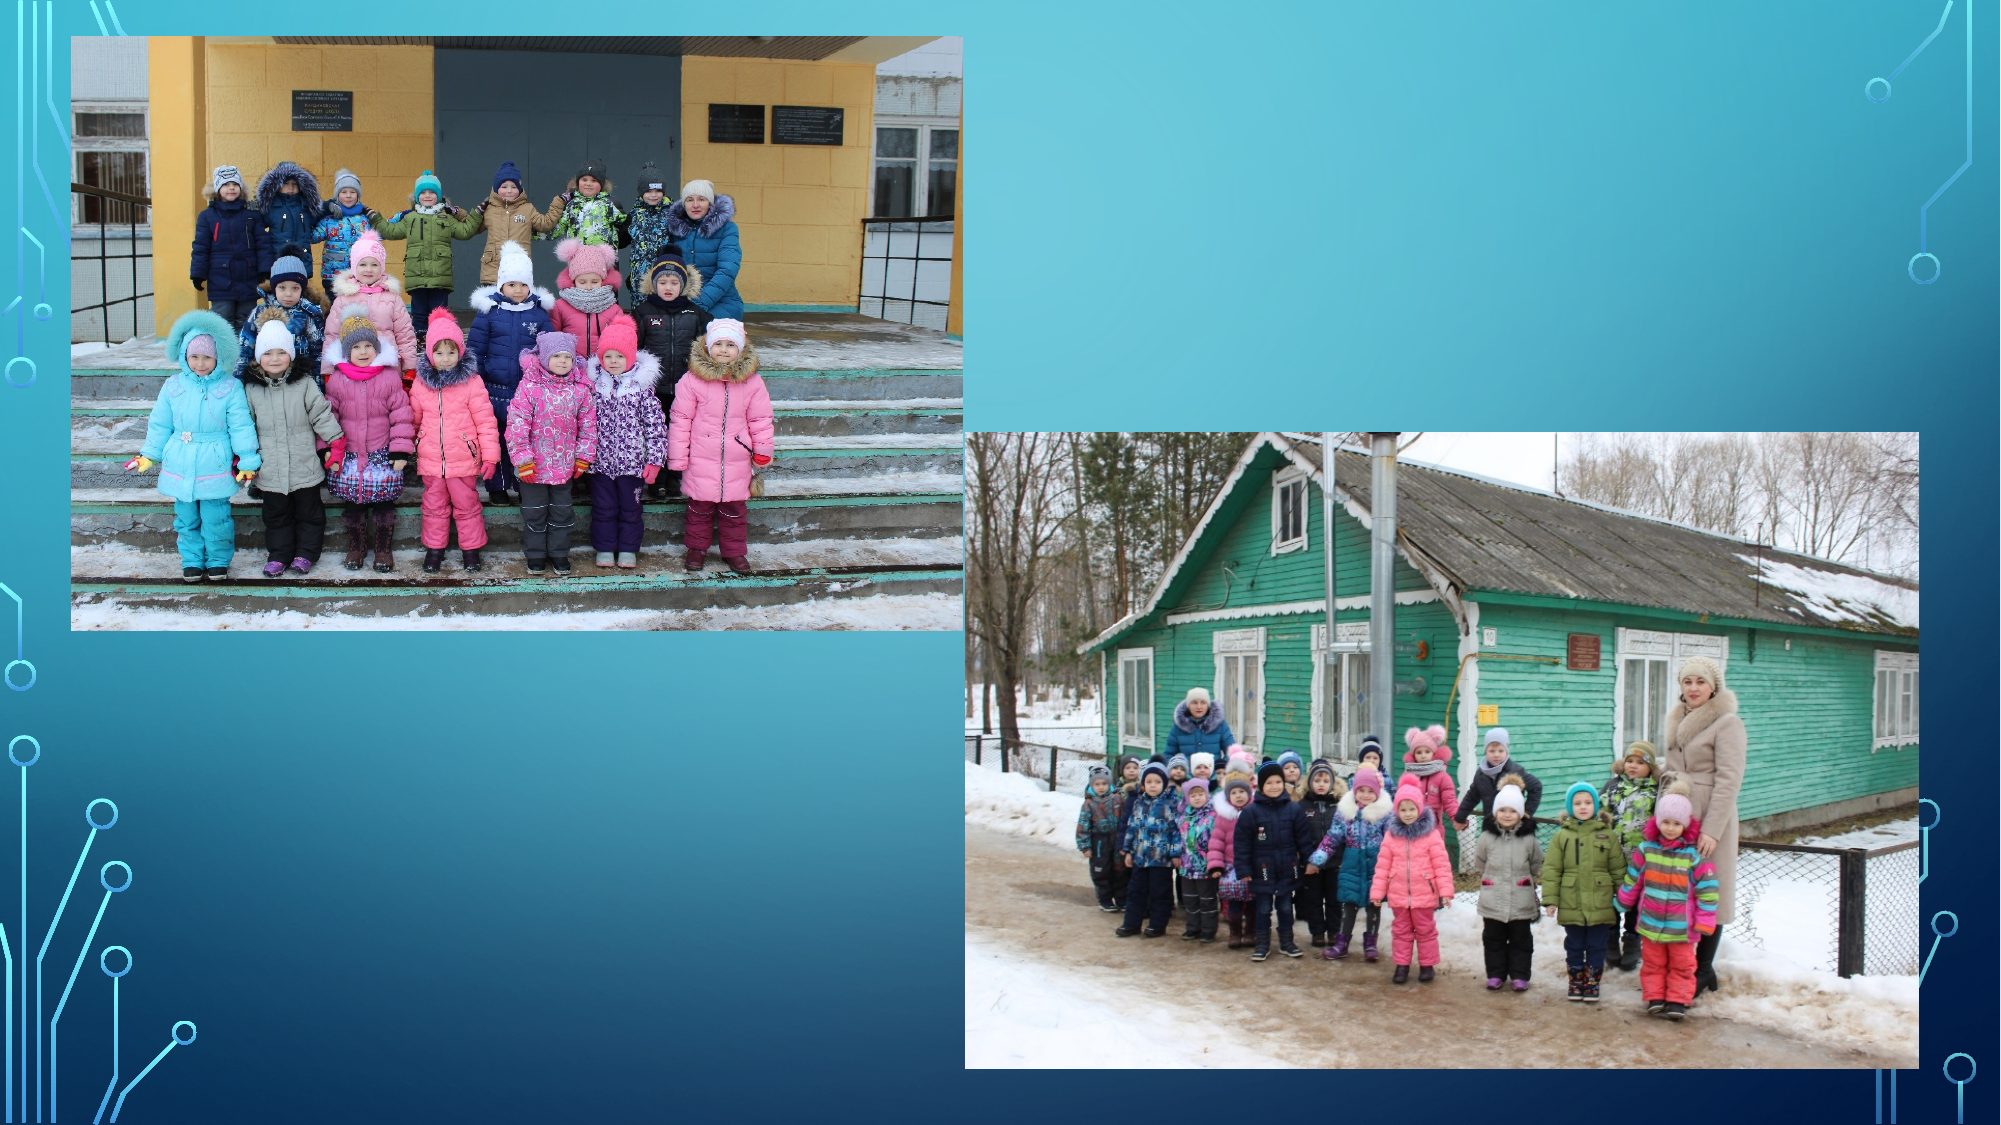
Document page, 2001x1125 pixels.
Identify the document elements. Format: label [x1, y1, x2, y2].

picture [964, 432, 1919, 1069]
list [70, 35, 963, 631]
